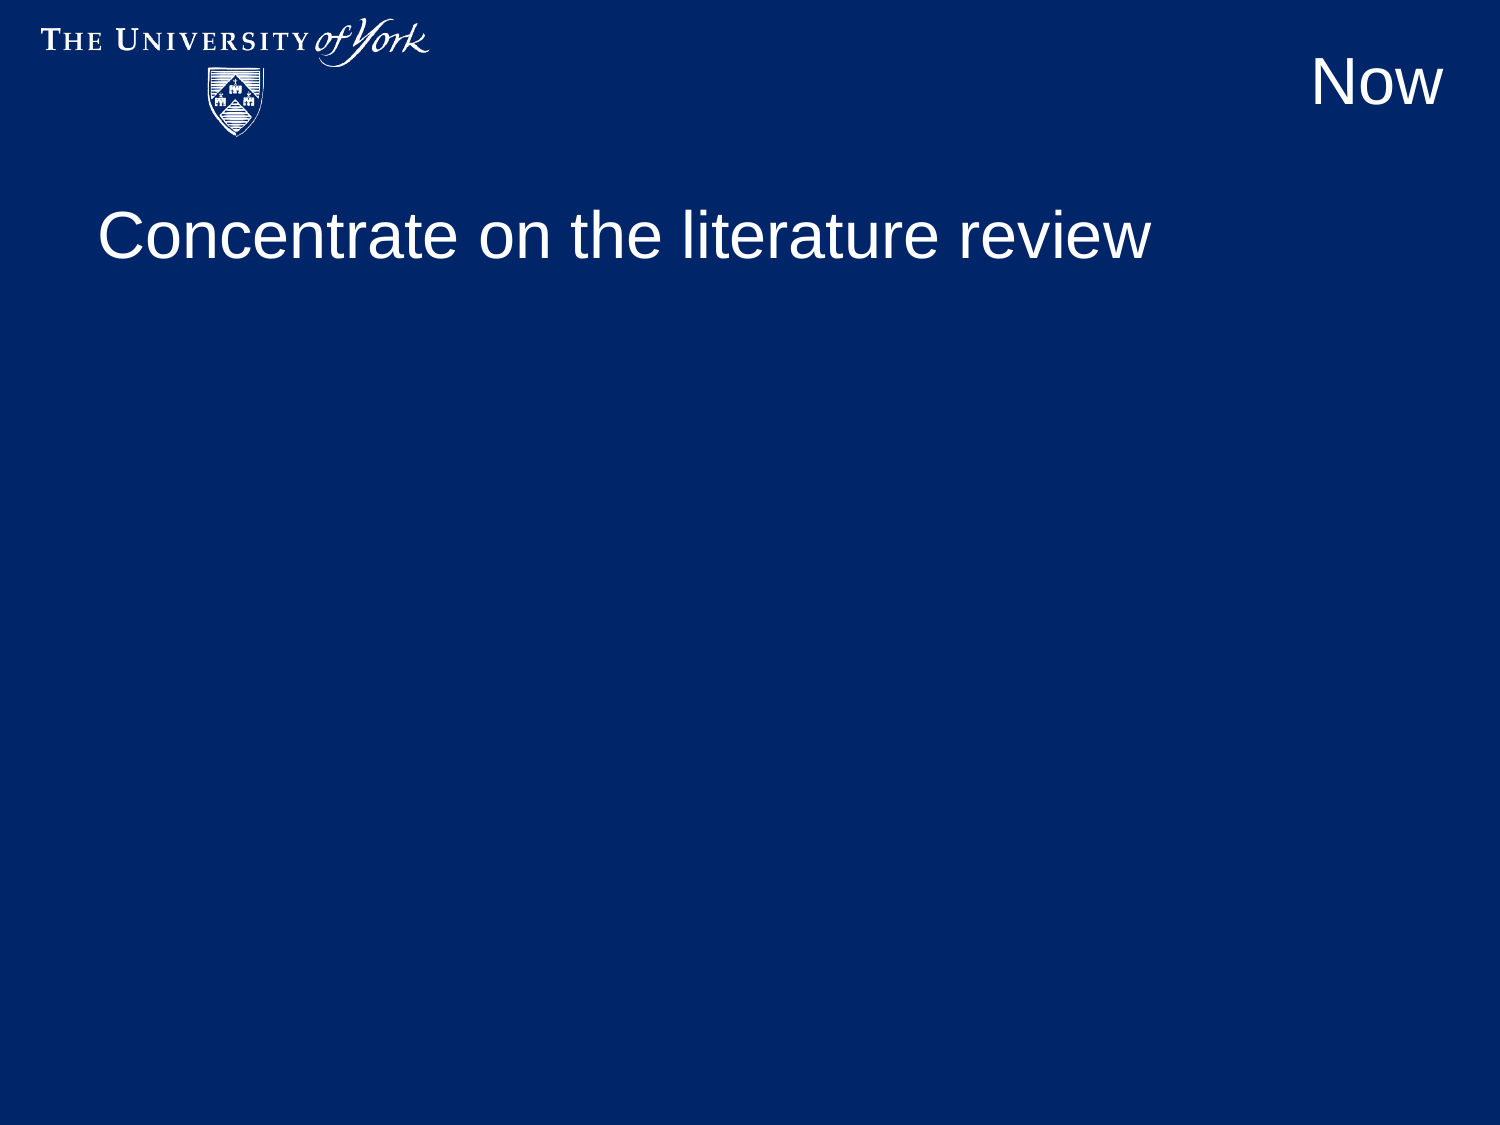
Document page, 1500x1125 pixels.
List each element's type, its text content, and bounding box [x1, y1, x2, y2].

list Concentrate on the literature review [81, 184, 1424, 1006]
picture [41, 18, 430, 138]
title Now [442, 18, 1460, 138]
